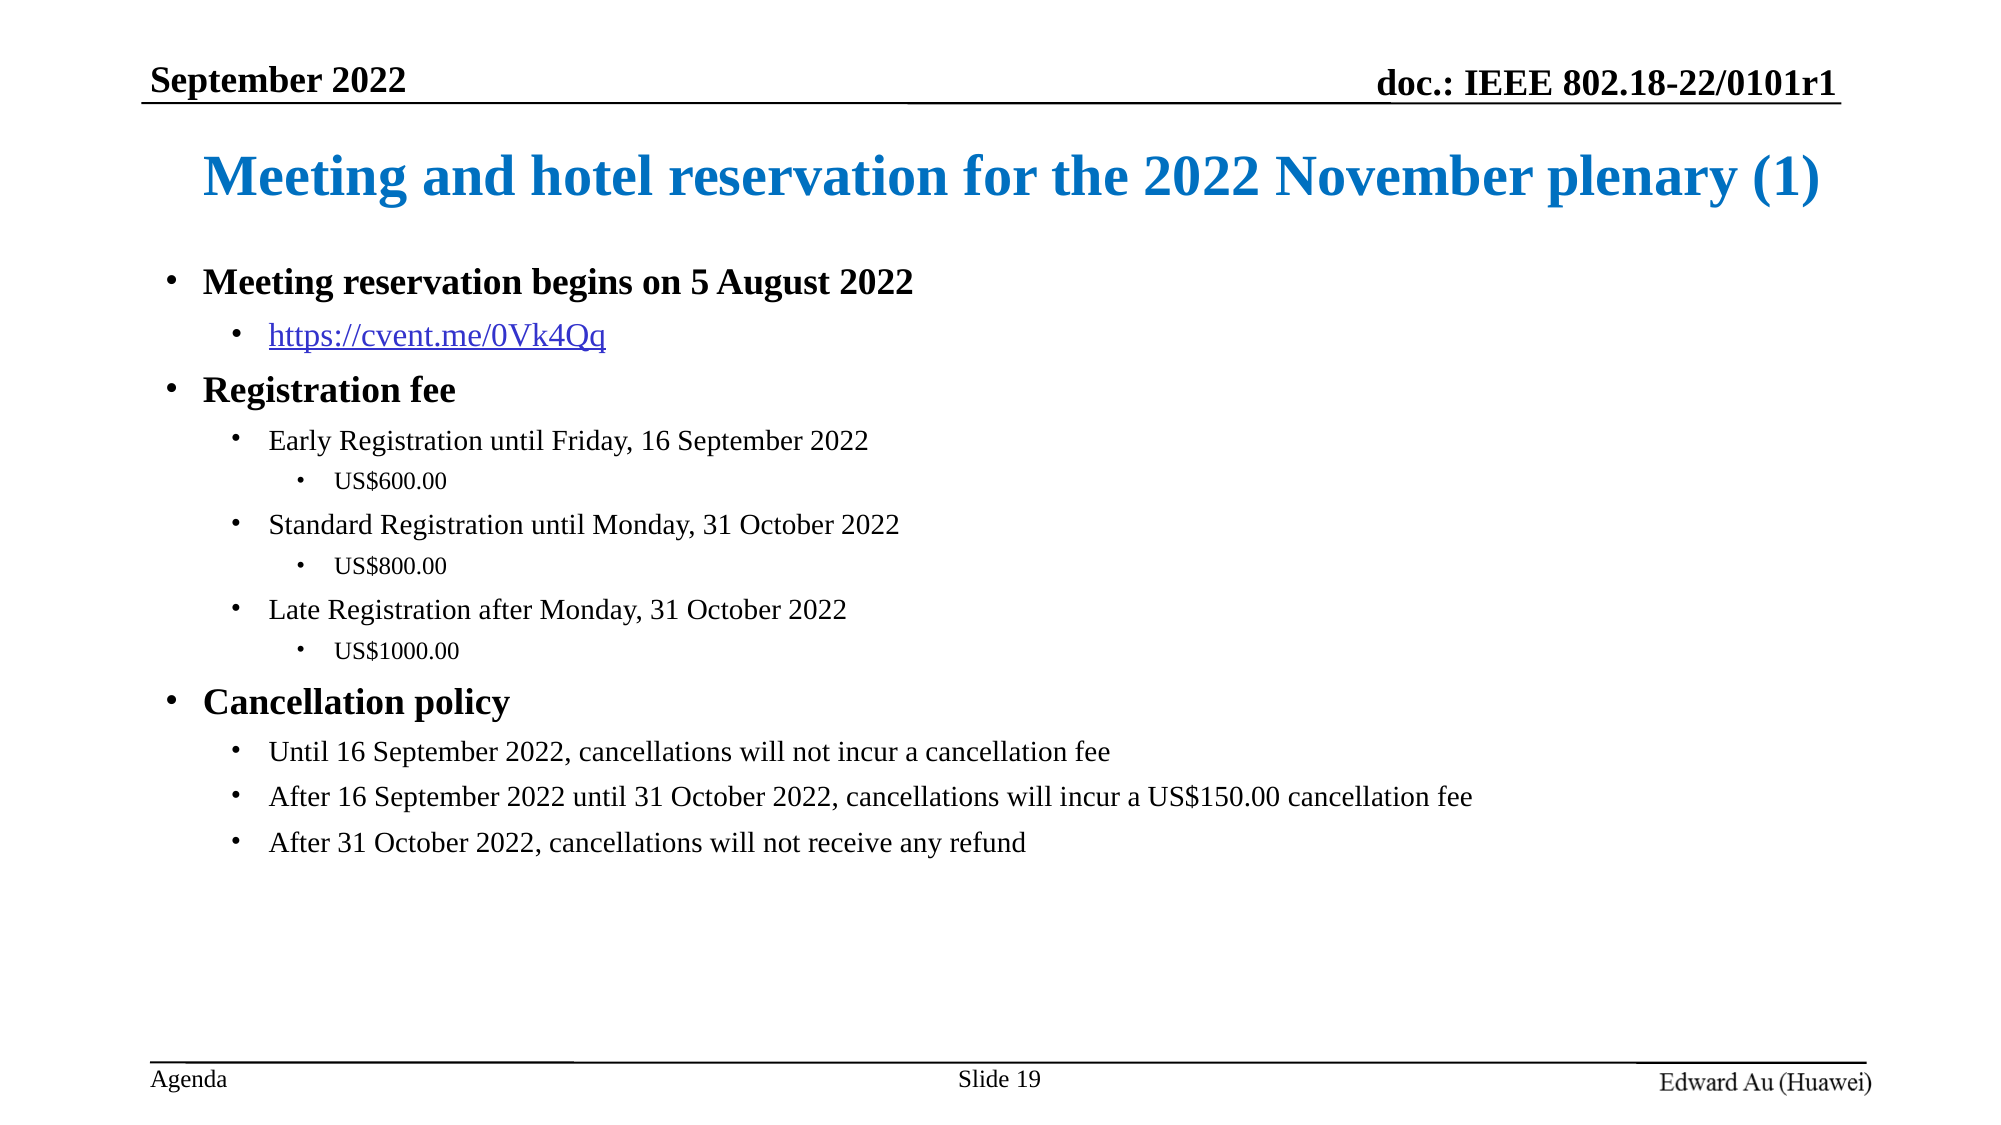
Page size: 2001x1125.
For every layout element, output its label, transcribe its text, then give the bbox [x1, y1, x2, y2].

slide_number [149, 54, 651, 101]
list Meeting reservation begins on 5 August 2022 https://cvent.me/0Vk4Qq Registration fee Early Registration until Friday, 16 September 2022 US$600.00 Standard Registration until Monday, 31 October 2022 US$800.00 Late Registration after Monday, 31 October 2022 US$1000.00 Cancellation policy Until 16 September 2022, cancellations will not incur a cancellation fee After 16 September 2022 until 31 October 2022, cancellations will incur a US$150.00 cancellation fee After 31 October 2022, cancellations will not receive any refund [149, 249, 1844, 1013]
title Meeting and hotel reservation for the 2022 November plenary (1) [162, 99, 1864, 246]
picture [1174, 1058, 1887, 1113]
slide_number Slide 19 [933, 1061, 1067, 1123]
